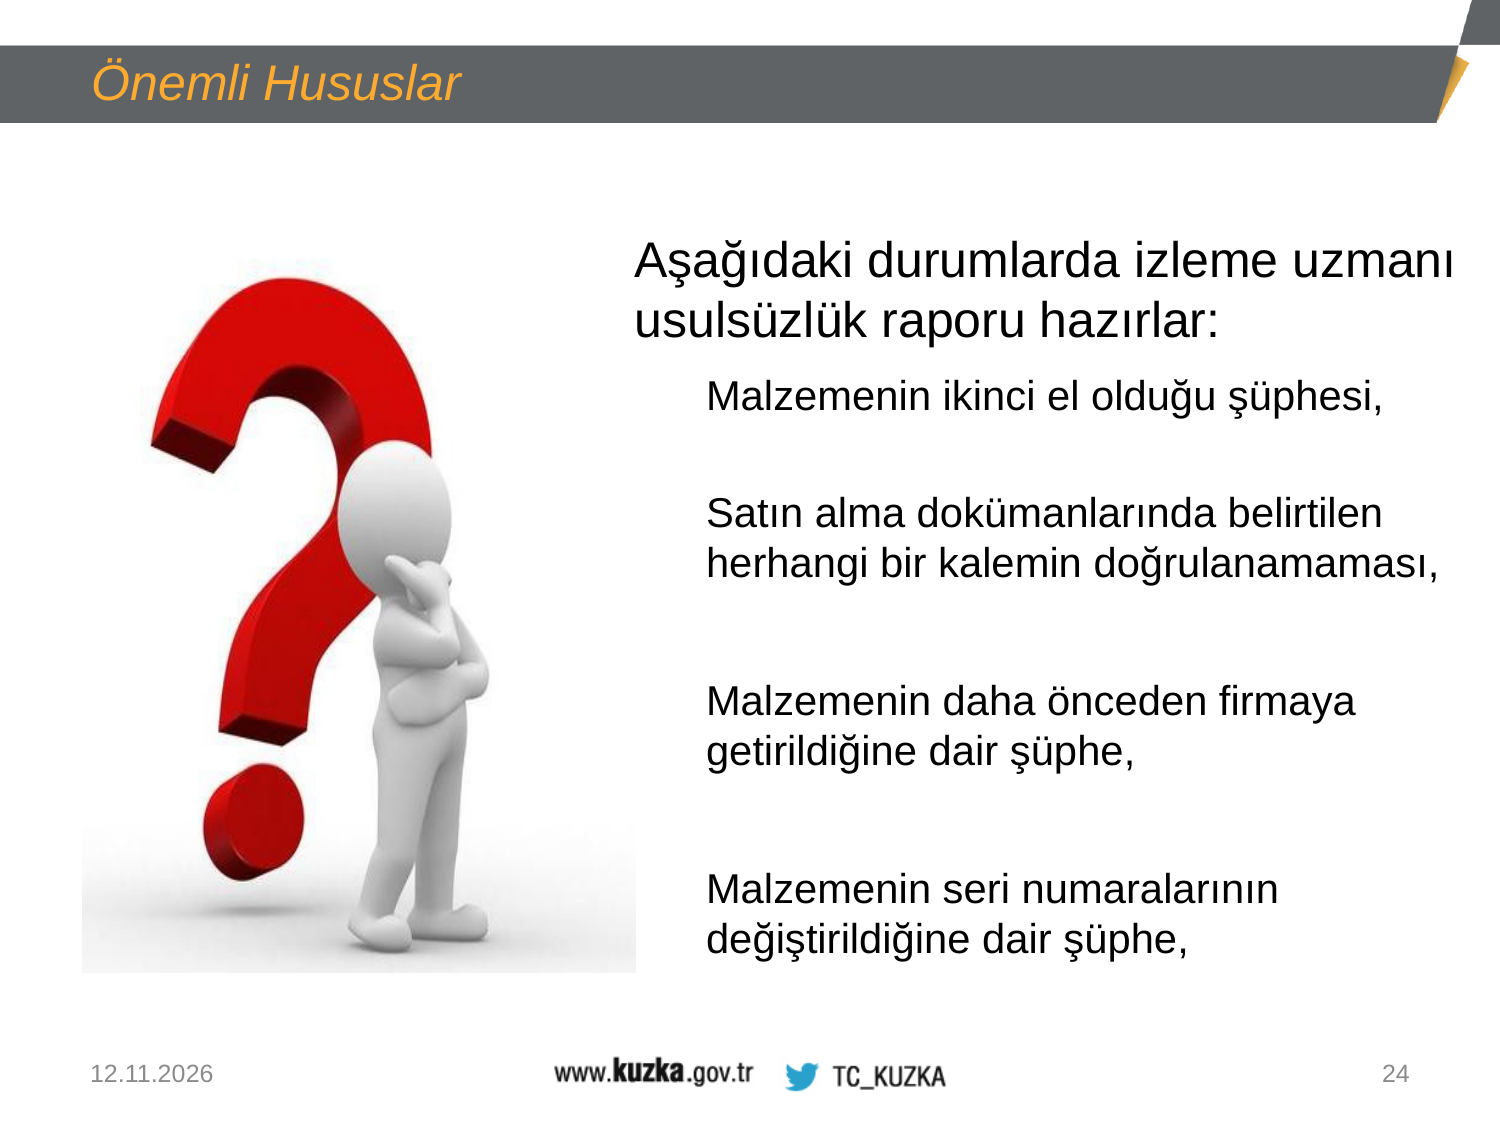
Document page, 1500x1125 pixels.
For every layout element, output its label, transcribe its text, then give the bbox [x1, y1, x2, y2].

text_box Aşağıdaki durumlarda izleme uzmanı usulsüzlük raporu hazırlar: [620, 219, 1500, 355]
slide_number 24 [1074, 1042, 1425, 1103]
list Önemli Hususlar [76, 42, 1270, 126]
picture [549, 1055, 951, 1094]
picture [81, 234, 636, 973]
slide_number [75, 1042, 425, 1103]
picture [0, 0, 1500, 144]
list Malzemenin ikinci el olduğu şüphesi, Satın alma dokümanlarında belirtilen herhangi bir kalemin doğrulanamaması, Malzemenin daha önceden firmaya getirildiğine dair şüphe, Malzemenin seri numaralarının değiştirildiğine dair şüphe, [690, 361, 1500, 1005]
